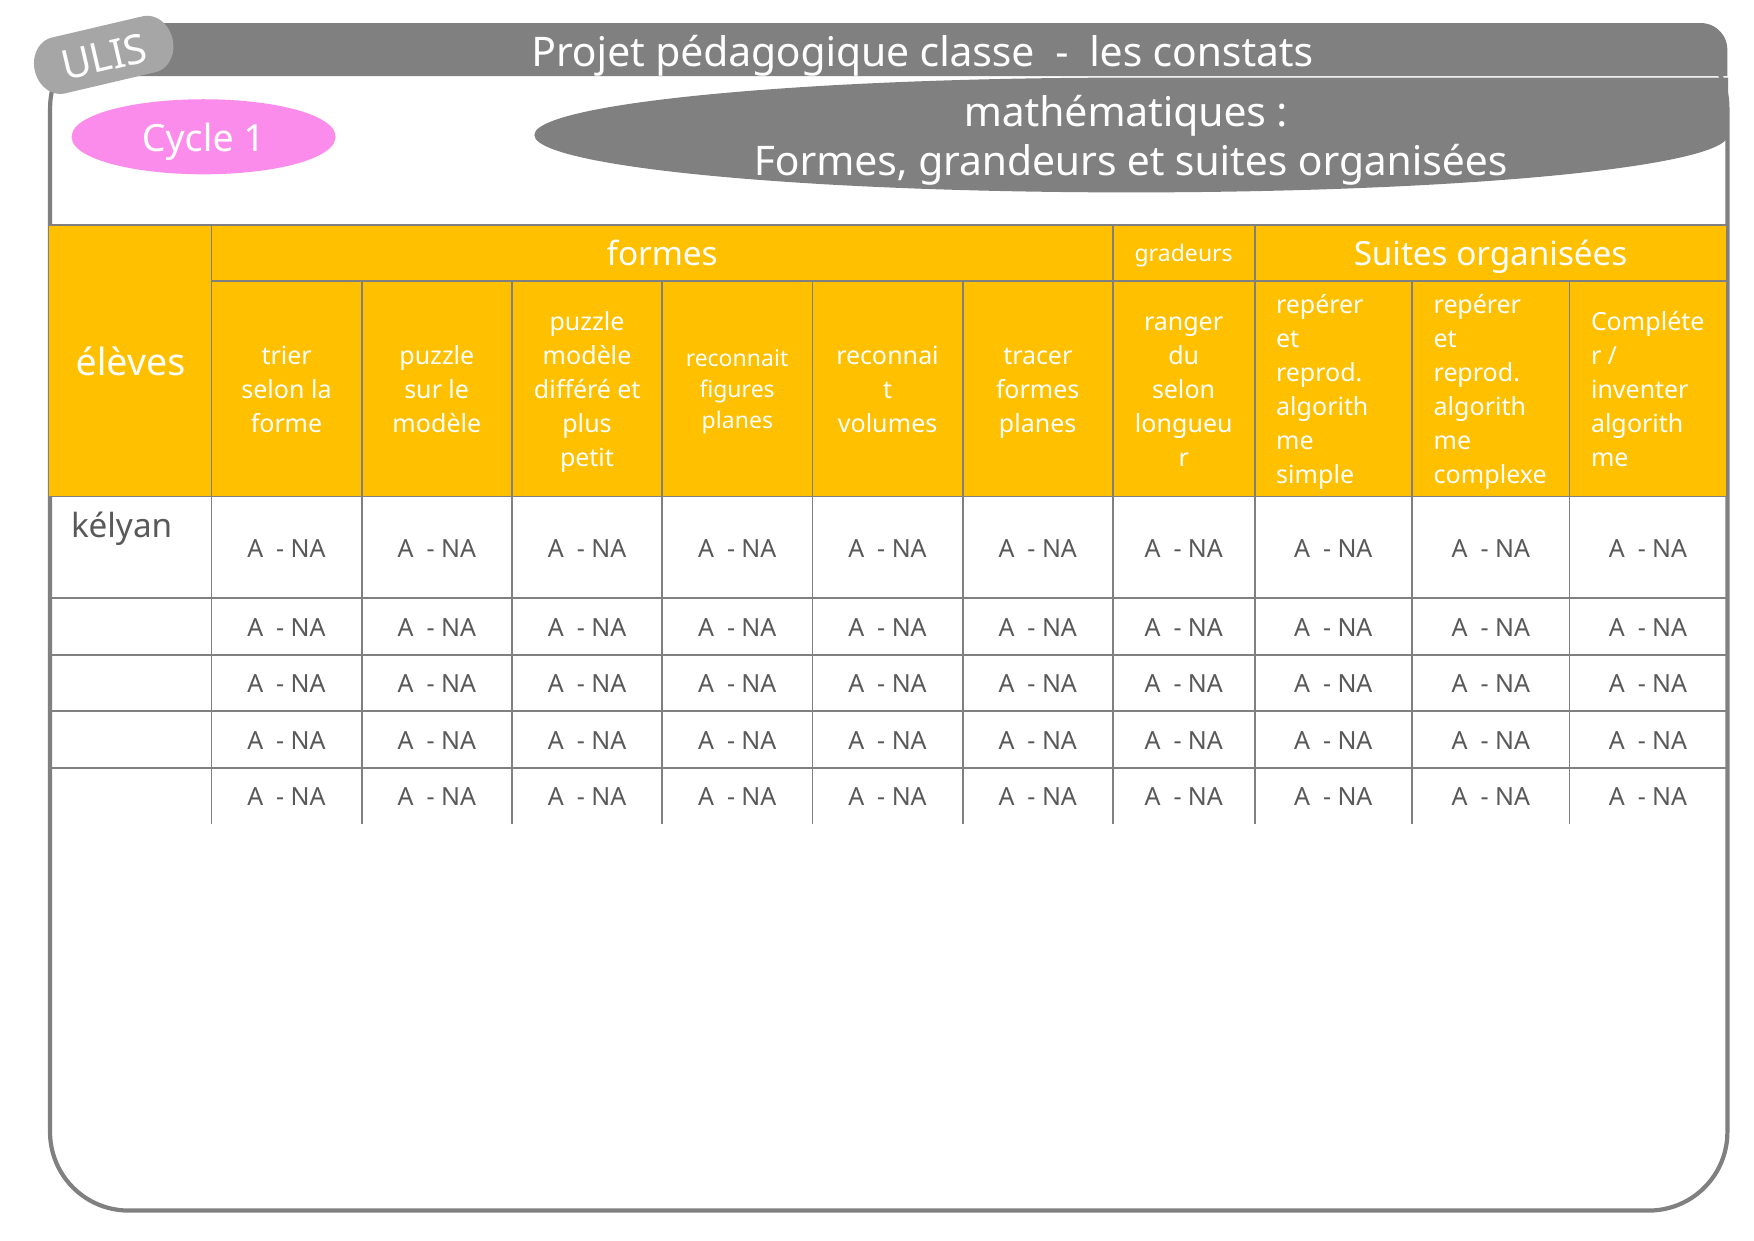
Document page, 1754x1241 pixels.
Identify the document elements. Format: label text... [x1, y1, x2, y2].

table_cell reconnait figures planes [663, 282, 812, 496]
table_cell A - NA [513, 769, 661, 824]
table_cell A - NA [1256, 712, 1411, 767]
table_cell puzzle sur le modèle [363, 282, 511, 496]
table_cell A - NA [363, 769, 511, 824]
table_cell reconnait volumes [813, 282, 962, 496]
table_cell A - NA [1114, 769, 1254, 824]
table_cell A - NA [964, 599, 1112, 654]
text_box Projet pédagogique classe - les constats [131, 20, 1730, 79]
table_cell A - NA [1413, 712, 1569, 767]
table_cell A - NA [212, 656, 361, 710]
table_cell A - NA [1413, 656, 1569, 710]
table_cell A - NA [513, 497, 661, 597]
text_box [47, 79, 1730, 1213]
table_cell A - NA [1413, 497, 1569, 597]
table_cell A - NA [212, 712, 361, 767]
table_cell A - NA [1256, 656, 1411, 710]
table_cell trier selon la forme [212, 282, 361, 496]
table_cell repérer et reprod. algorithme complexe [1413, 282, 1569, 496]
table_cell repérer et reprod. algorithme simple [1256, 282, 1411, 496]
text_box mathématiques : Formes, grandeurs et suites organisées [532, 77, 1731, 195]
table_cell A - NA [663, 497, 812, 597]
table_cell A - NA [1114, 656, 1254, 710]
table_header Suites organisées [1256, 226, 1726, 280]
table_cell [49, 712, 211, 767]
table_cell ranger du selon longueur [1114, 282, 1254, 496]
table_cell A - NA [1570, 497, 1726, 597]
table_cell A - NA [964, 769, 1112, 824]
table_cell A - NA [1570, 712, 1726, 767]
table_header gradeurs [1114, 226, 1254, 280]
table_cell A - NA [964, 656, 1112, 710]
table_cell A - NA [1114, 712, 1254, 767]
table_cell Compléter / inventer algorithme [1570, 282, 1726, 496]
table_cell A - NA [363, 712, 511, 767]
table_cell A - NA [813, 599, 962, 654]
text_box Cycle 1 [71, 99, 336, 175]
table_cell kélyan [49, 497, 211, 597]
table_cell A - NA [663, 656, 812, 710]
table_cell A - NA [513, 656, 661, 710]
table_cell [49, 656, 211, 710]
table_header élèves [49, 226, 211, 496]
table_cell A - NA [1570, 769, 1726, 824]
table_cell tracer formes planes [964, 282, 1112, 496]
table_cell A - NA [1256, 497, 1411, 597]
table_cell A - NA [964, 712, 1112, 767]
table_cell A - NA [212, 769, 361, 824]
table_cell A - NA [1256, 769, 1411, 824]
table_cell A - NA [1413, 769, 1569, 824]
table_cell [49, 769, 211, 824]
table_cell A - NA [212, 497, 361, 597]
table_cell A - NA [663, 769, 812, 824]
table_cell A - NA [1114, 497, 1254, 597]
table_cell A - NA [363, 599, 511, 654]
table_cell A - NA [212, 599, 361, 654]
table_cell A - NA [663, 599, 812, 654]
table_cell A - NA [363, 497, 511, 597]
table_cell A - NA [663, 712, 812, 767]
table_cell A - NA [813, 712, 962, 767]
text_box ULIS [33, 15, 174, 94]
table_cell puzzle modèle différé et plus petit [513, 282, 661, 496]
table_cell A - NA [1256, 599, 1411, 654]
table_cell A - NA [964, 497, 1112, 597]
table_cell A - NA [813, 497, 962, 597]
table_cell A - NA [1114, 599, 1254, 654]
table_cell [49, 599, 211, 654]
table_cell A - NA [813, 769, 962, 824]
table_header formes [212, 226, 1112, 280]
table_cell A - NA [1570, 656, 1726, 710]
table_cell A - NA [813, 656, 962, 710]
table_cell A - NA [1413, 599, 1569, 654]
table_cell A - NA [513, 712, 661, 767]
table_cell A - NA [1570, 599, 1726, 654]
table_cell A - NA [363, 656, 511, 710]
table_cell A - NA [513, 599, 661, 654]
